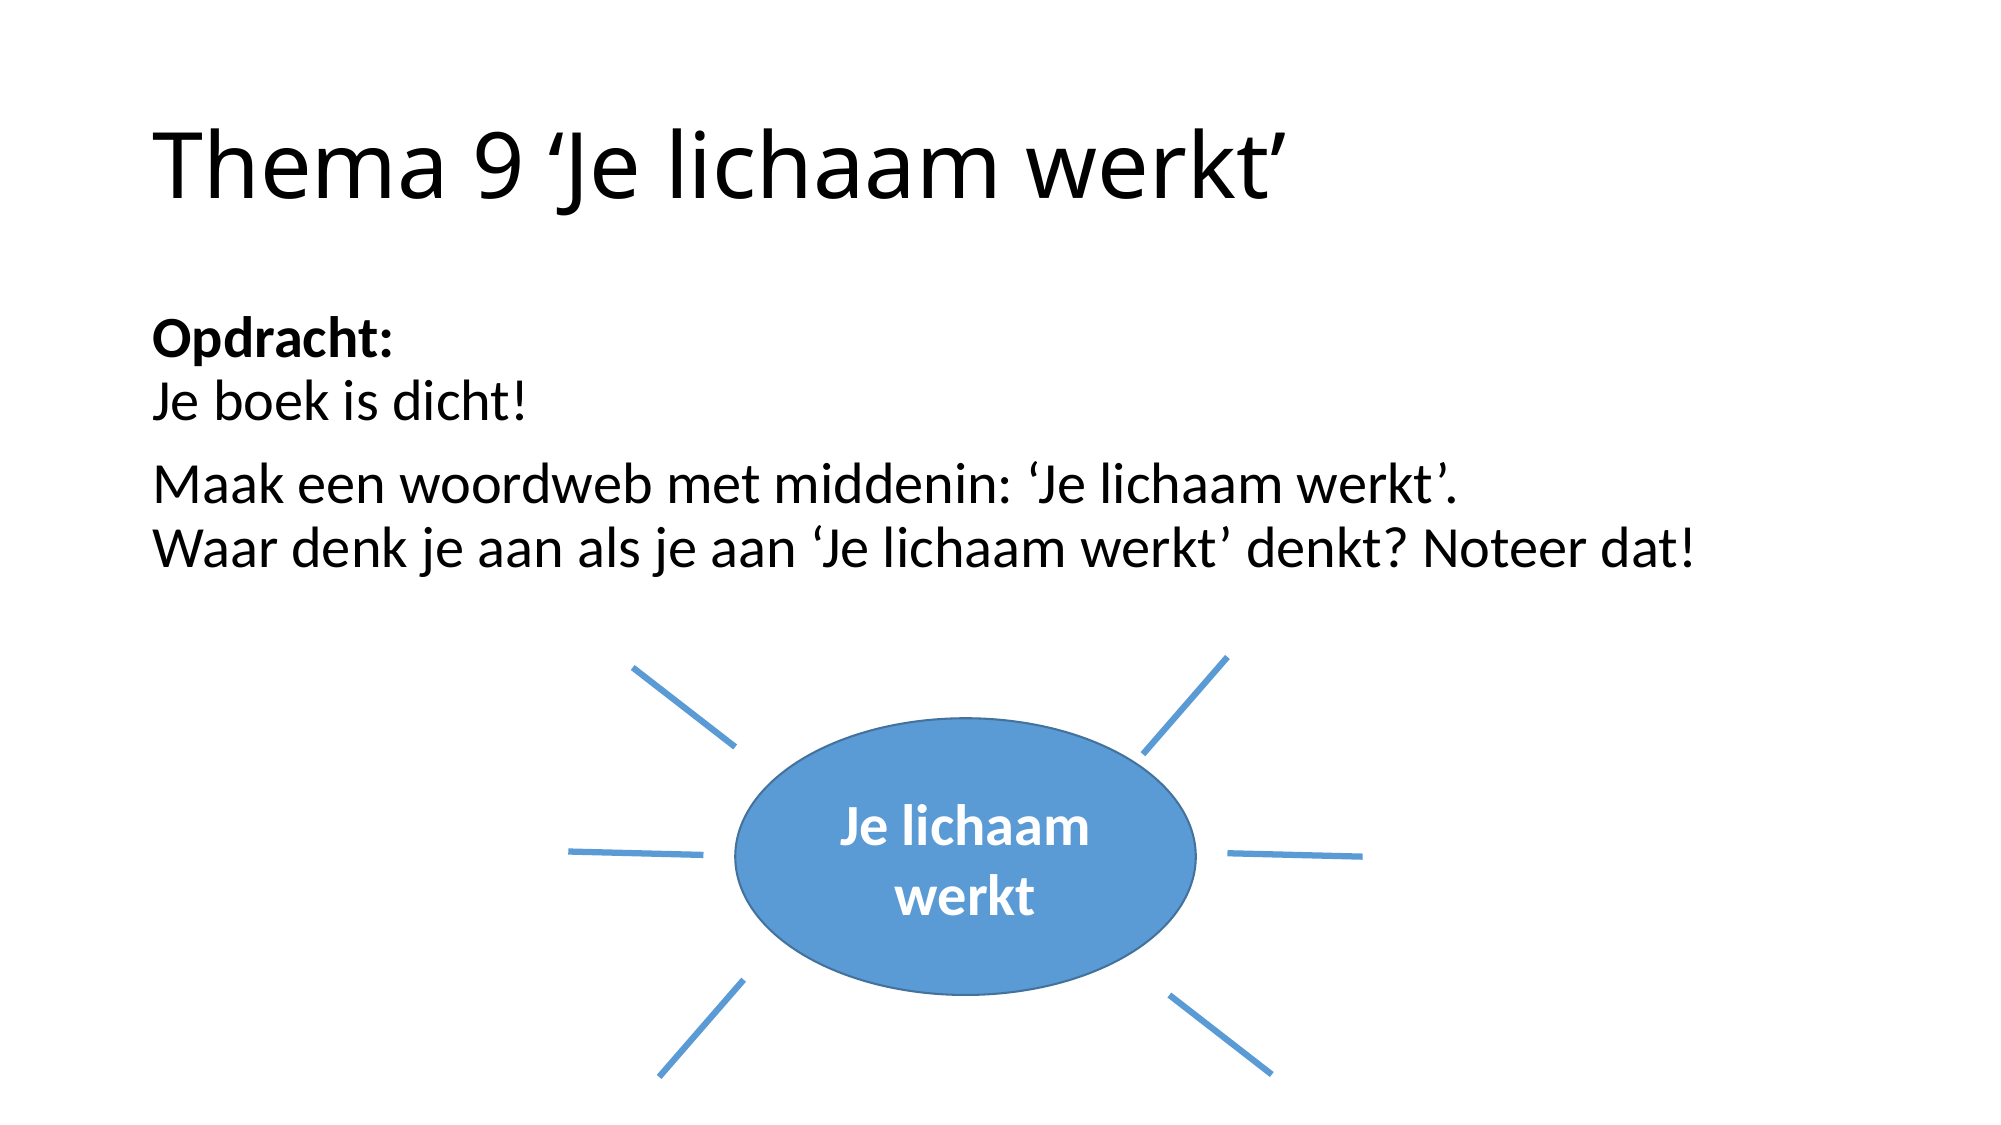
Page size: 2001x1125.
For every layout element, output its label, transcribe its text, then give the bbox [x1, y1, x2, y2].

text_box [1169, 994, 1272, 1075]
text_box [632, 667, 736, 747]
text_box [659, 979, 744, 1077]
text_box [1142, 656, 1228, 755]
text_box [568, 851, 704, 855]
title Thema 9 ‘Je lichaam werkt’ [137, 59, 1863, 278]
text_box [1227, 853, 1363, 857]
text_box Je lichaam werkt [734, 717, 1197, 996]
list Opdracht: Je boek is dicht! Maak een woordweb met middenin: ‘Je lichaam werkt’. Waar denk je aan als je aan ‘Je lichaam werkt’ denkt? Noteer dat! [137, 299, 1863, 1014]
